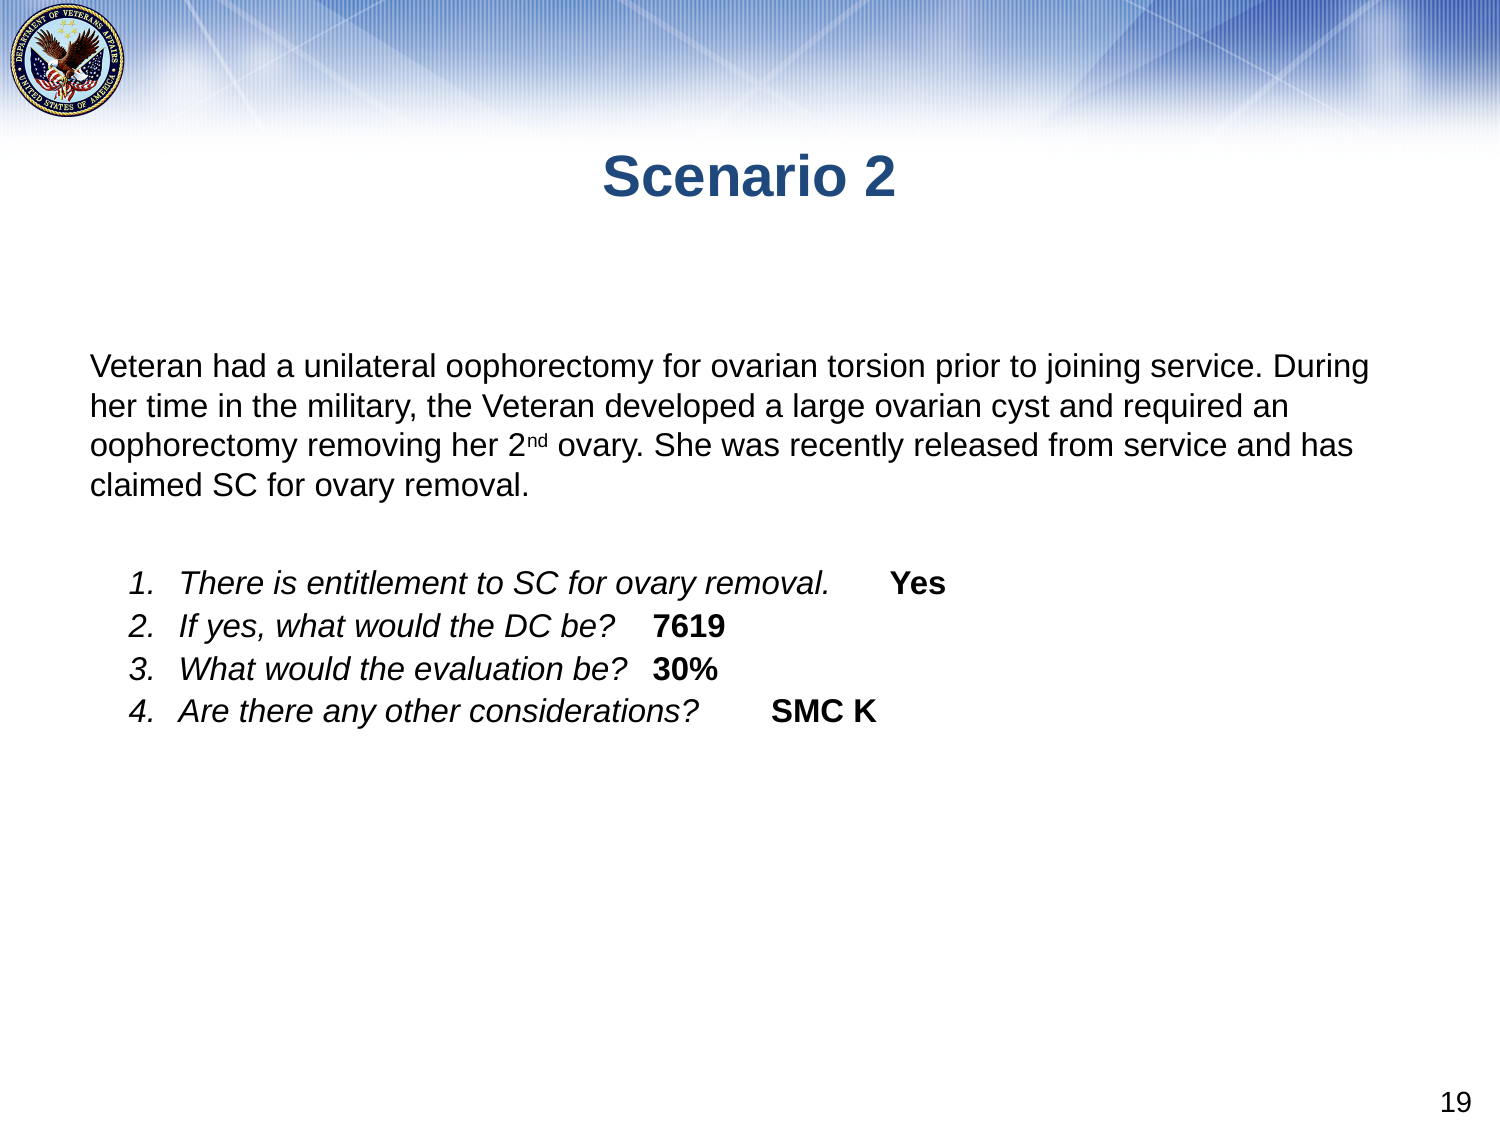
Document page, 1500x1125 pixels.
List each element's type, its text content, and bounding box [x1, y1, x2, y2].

slide_number 19 [1136, 1083, 1487, 1125]
picture [0, 309, 1500, 1062]
list Veteran had a unilateral oophorectomy for ovarian torsion prior to joining service. During her time in the military, the Veteran developed a large ovarian cyst and required an oophorectomy removing her 2nd ovary. She was recently released from service and has claimed SC for ovary removal. There is entitlement to SC for ovary removal. Yes If yes, what would the DC be? 7619 What would the evaluation be? 30% Are there any other considerations? SMC K [75, 337, 1425, 980]
picture [0, 0, 1500, 130]
title Scenario 2 [0, 130, 1500, 309]
